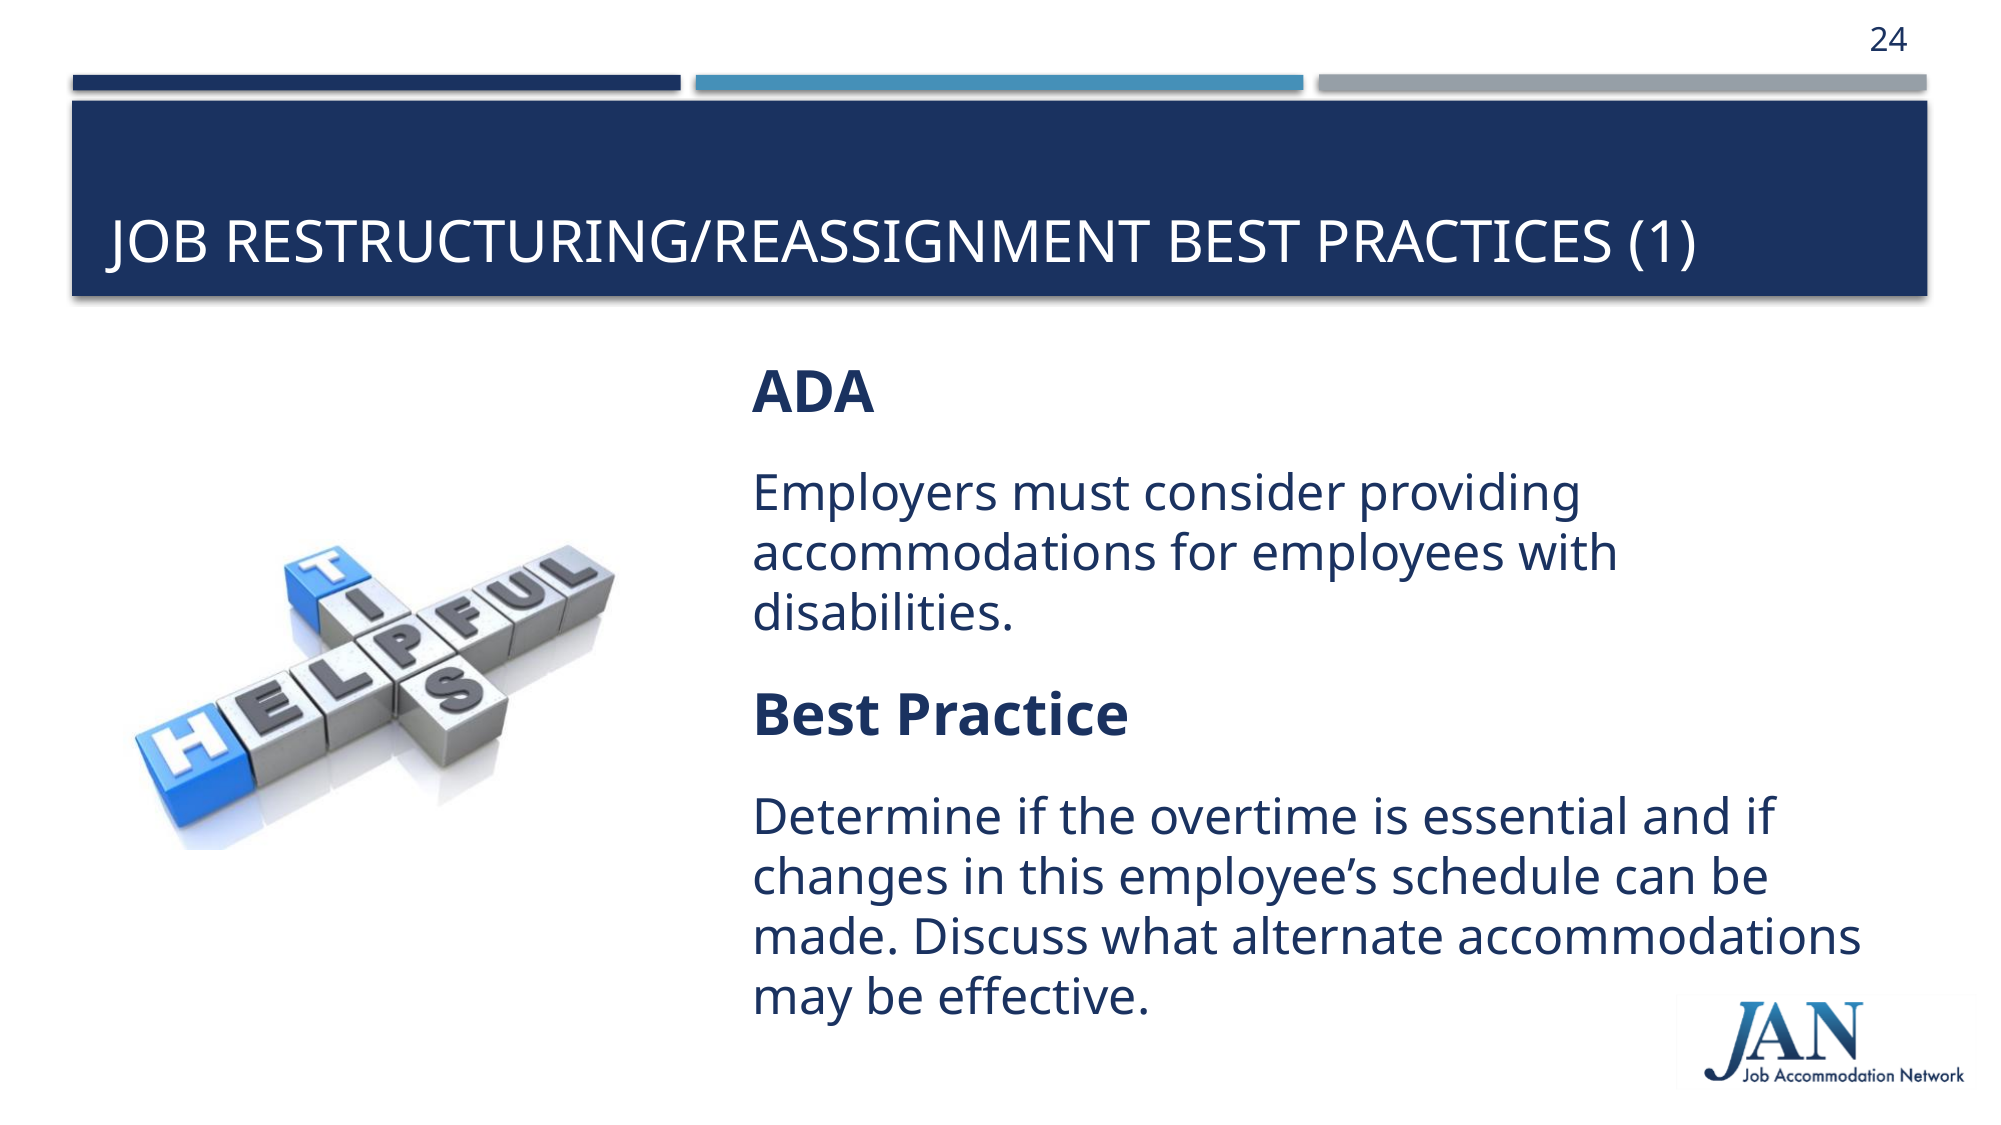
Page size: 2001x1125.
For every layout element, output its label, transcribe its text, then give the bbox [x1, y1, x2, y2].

picture [107, 523, 651, 850]
picture [1676, 994, 1977, 1090]
list ADA Employers must consider providing accommodations for employees with disabilities. Best Practice Determine if the overtime is essential and if changes in this employee’s schedule can be made. Discuss what alternate accommodations may be effective. [737, 330, 1905, 1048]
text_box 24 [1749, 8, 1923, 69]
title Job Restructuring/Reassignment Best Practices (1) [95, 115, 1905, 282]
